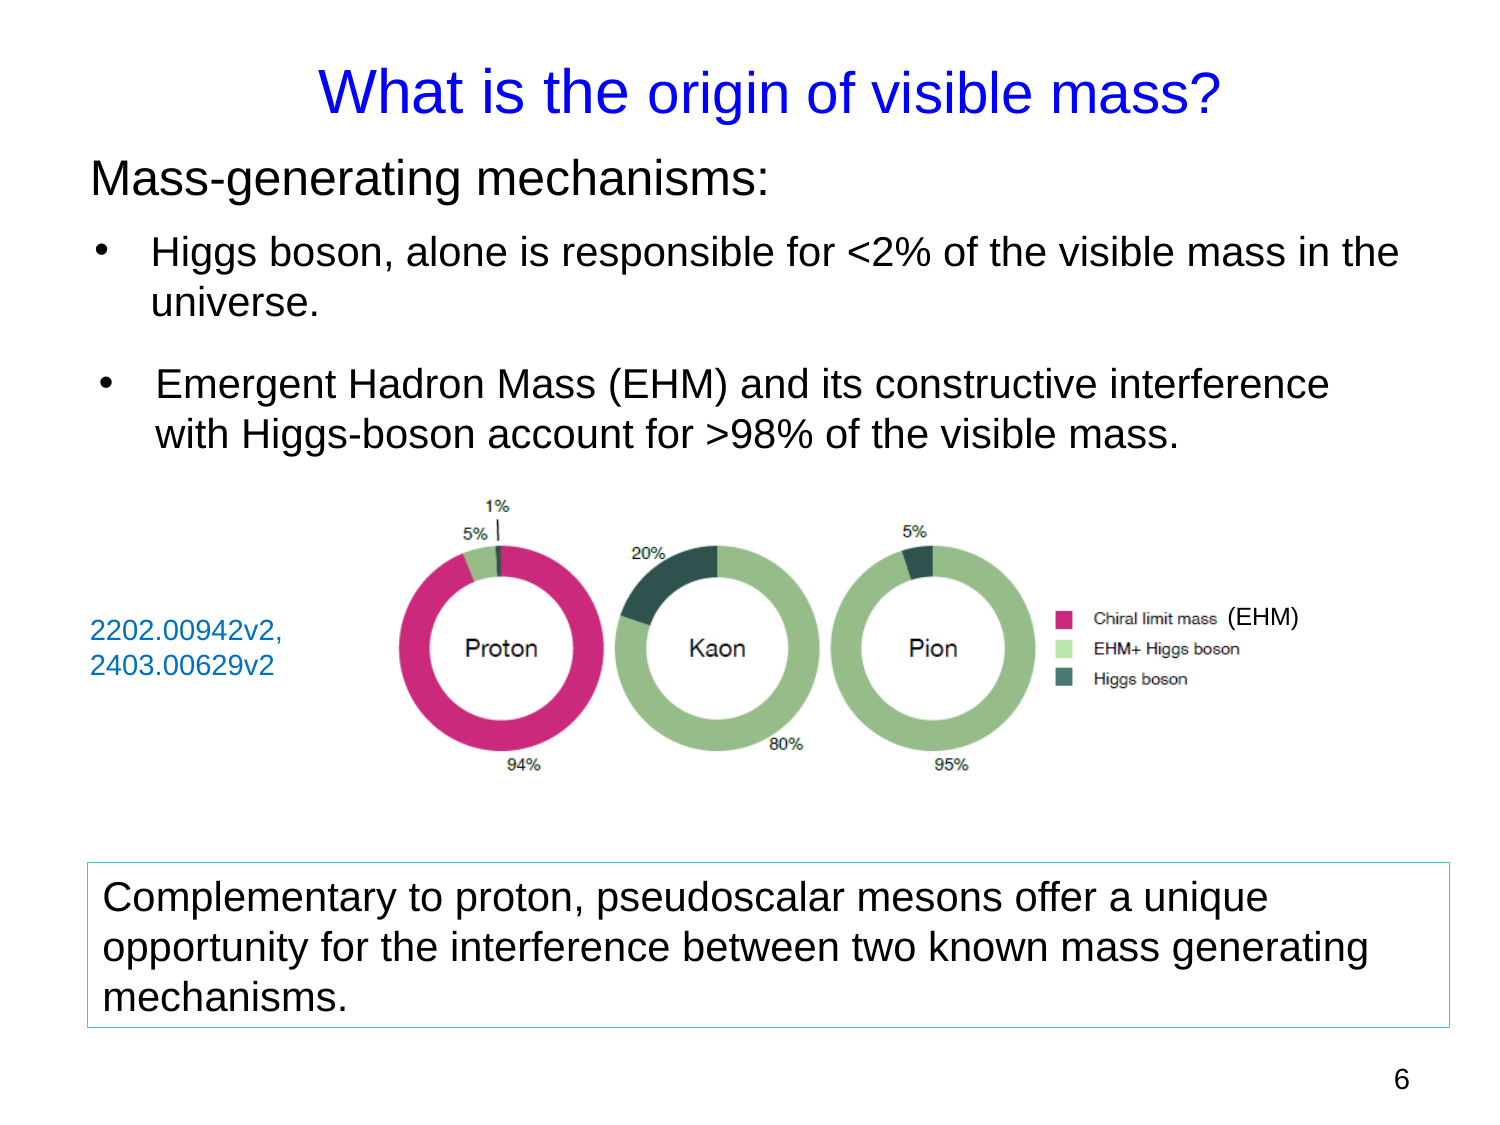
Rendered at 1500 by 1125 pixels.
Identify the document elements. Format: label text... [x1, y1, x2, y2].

picture [349, 476, 1263, 790]
slide_number 6 [1074, 1028, 1426, 1103]
text_box Complementary to proton, pseudoscalar mesons offer a unique opportunity for the interference between two known mass generating mechanisms. [87, 862, 1450, 1028]
text_box 2202.00942v2, 2403.00629v2 [74, 604, 313, 689]
text_box (EHM) [1266, 593, 1375, 638]
text_box What is the origin of visible mass? [87, 52, 1438, 125]
text_box Emergent Hadron Mass (EHM) and its constructive interference with Higgs-boson account for >98% of the visible mass. [84, 349, 1413, 465]
text_box Higgs boson, alone is responsible for <2% of the visible mass in the universe. [79, 217, 1421, 332]
text_box Mass-generating mechanisms: [74, 138, 825, 214]
